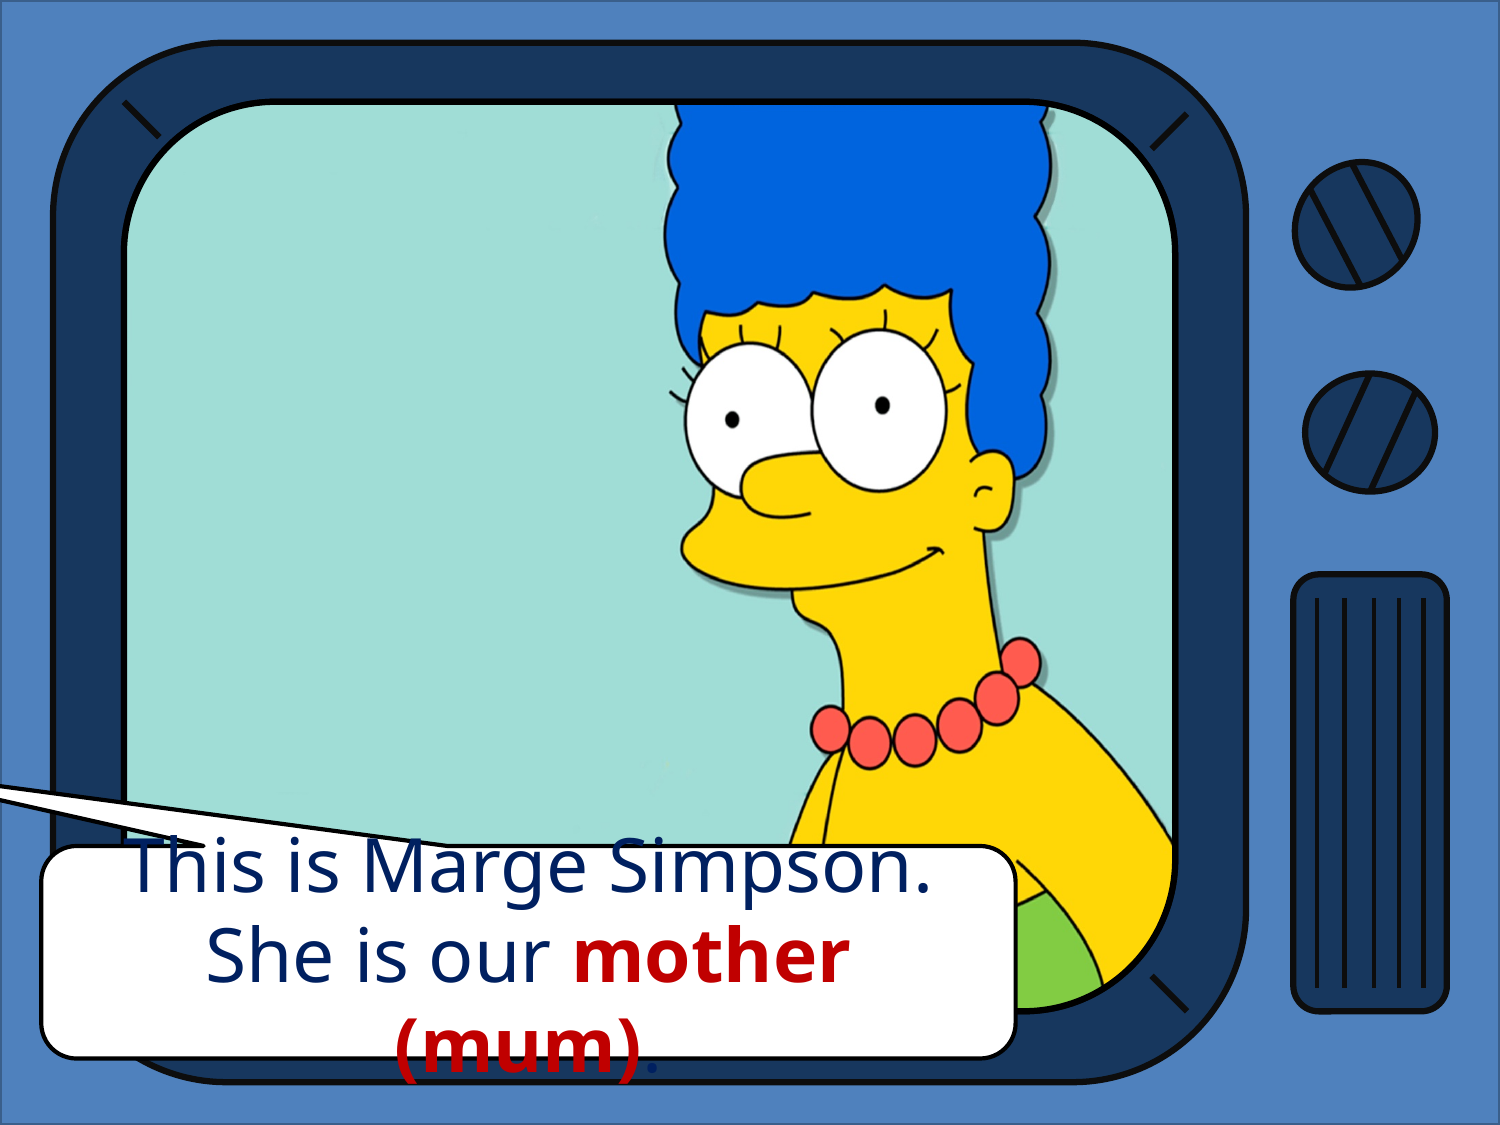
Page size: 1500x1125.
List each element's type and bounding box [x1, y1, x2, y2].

text_box [0, 0, 1500, 1125]
